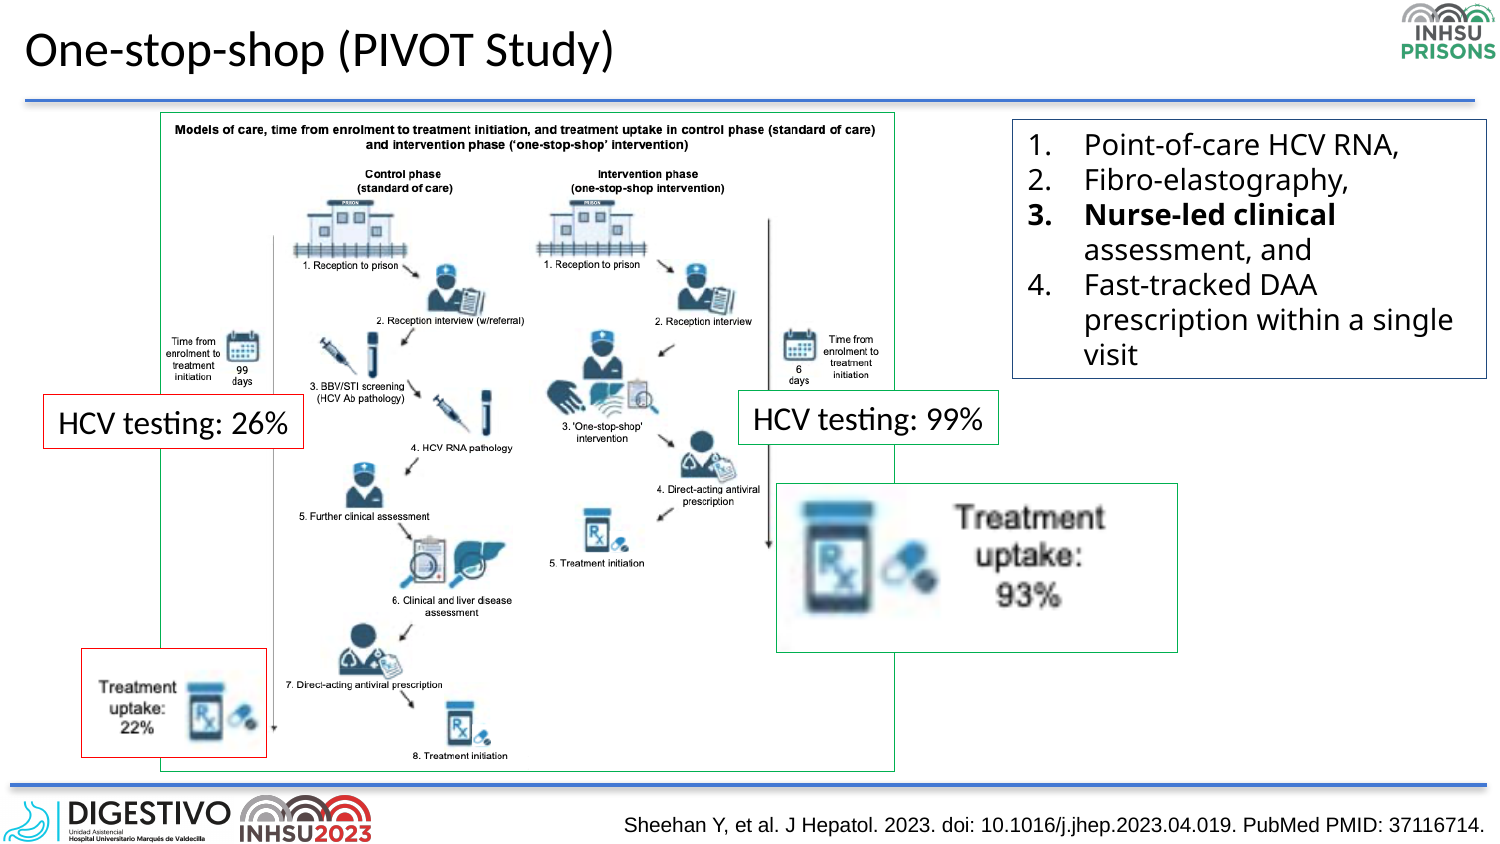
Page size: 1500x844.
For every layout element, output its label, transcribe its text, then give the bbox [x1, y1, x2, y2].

text_box HCV testing: 26% [43, 394, 155, 449]
picture [1397, 0, 1500, 64]
picture [240, 795, 371, 842]
text_box Point-of-care HCV RNA, Fibro-elastography, Nurse-led clinical assessment, and Fast-tracked DAA prescription within a single visit [1012, 119, 1487, 379]
picture [80, 647, 267, 758]
picture [776, 483, 1179, 654]
text_box HCV testing: 99% [899, 390, 999, 445]
title One-stop-shop (PIVOT Study) [10, 8, 1340, 92]
picture [0, 796, 234, 844]
list Sheehan Y, et al. J Hepatol. 2023. doi: 10.1016/j.jhep.2023.04.019. PubMed PMID: 37116714. [381, 793, 1500, 844]
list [160, 112, 895, 773]
